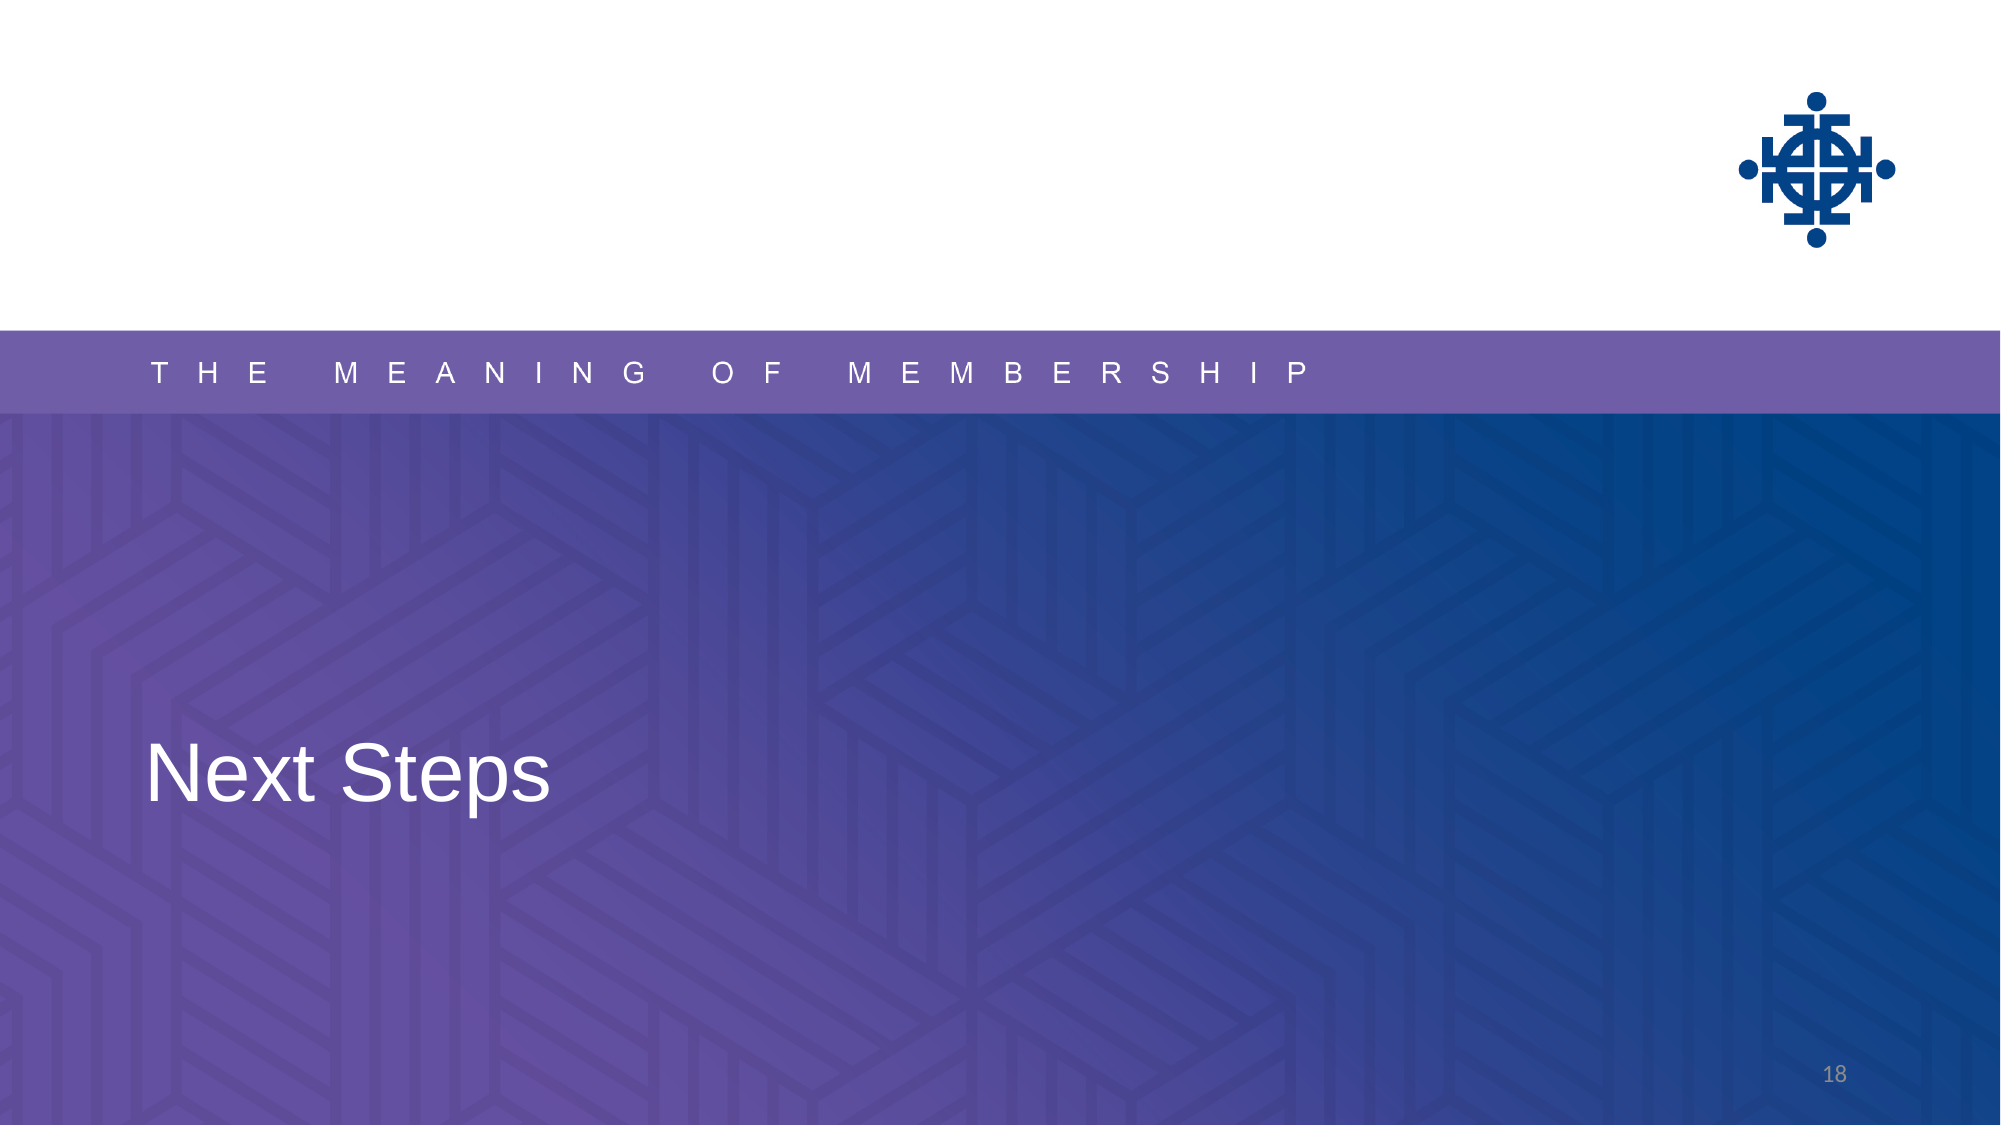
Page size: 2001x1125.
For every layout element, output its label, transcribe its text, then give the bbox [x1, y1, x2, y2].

picture [0, 0, 2001, 1125]
slide_number 18 [1412, 1042, 1863, 1103]
text_box Next Steps [130, 710, 1727, 826]
